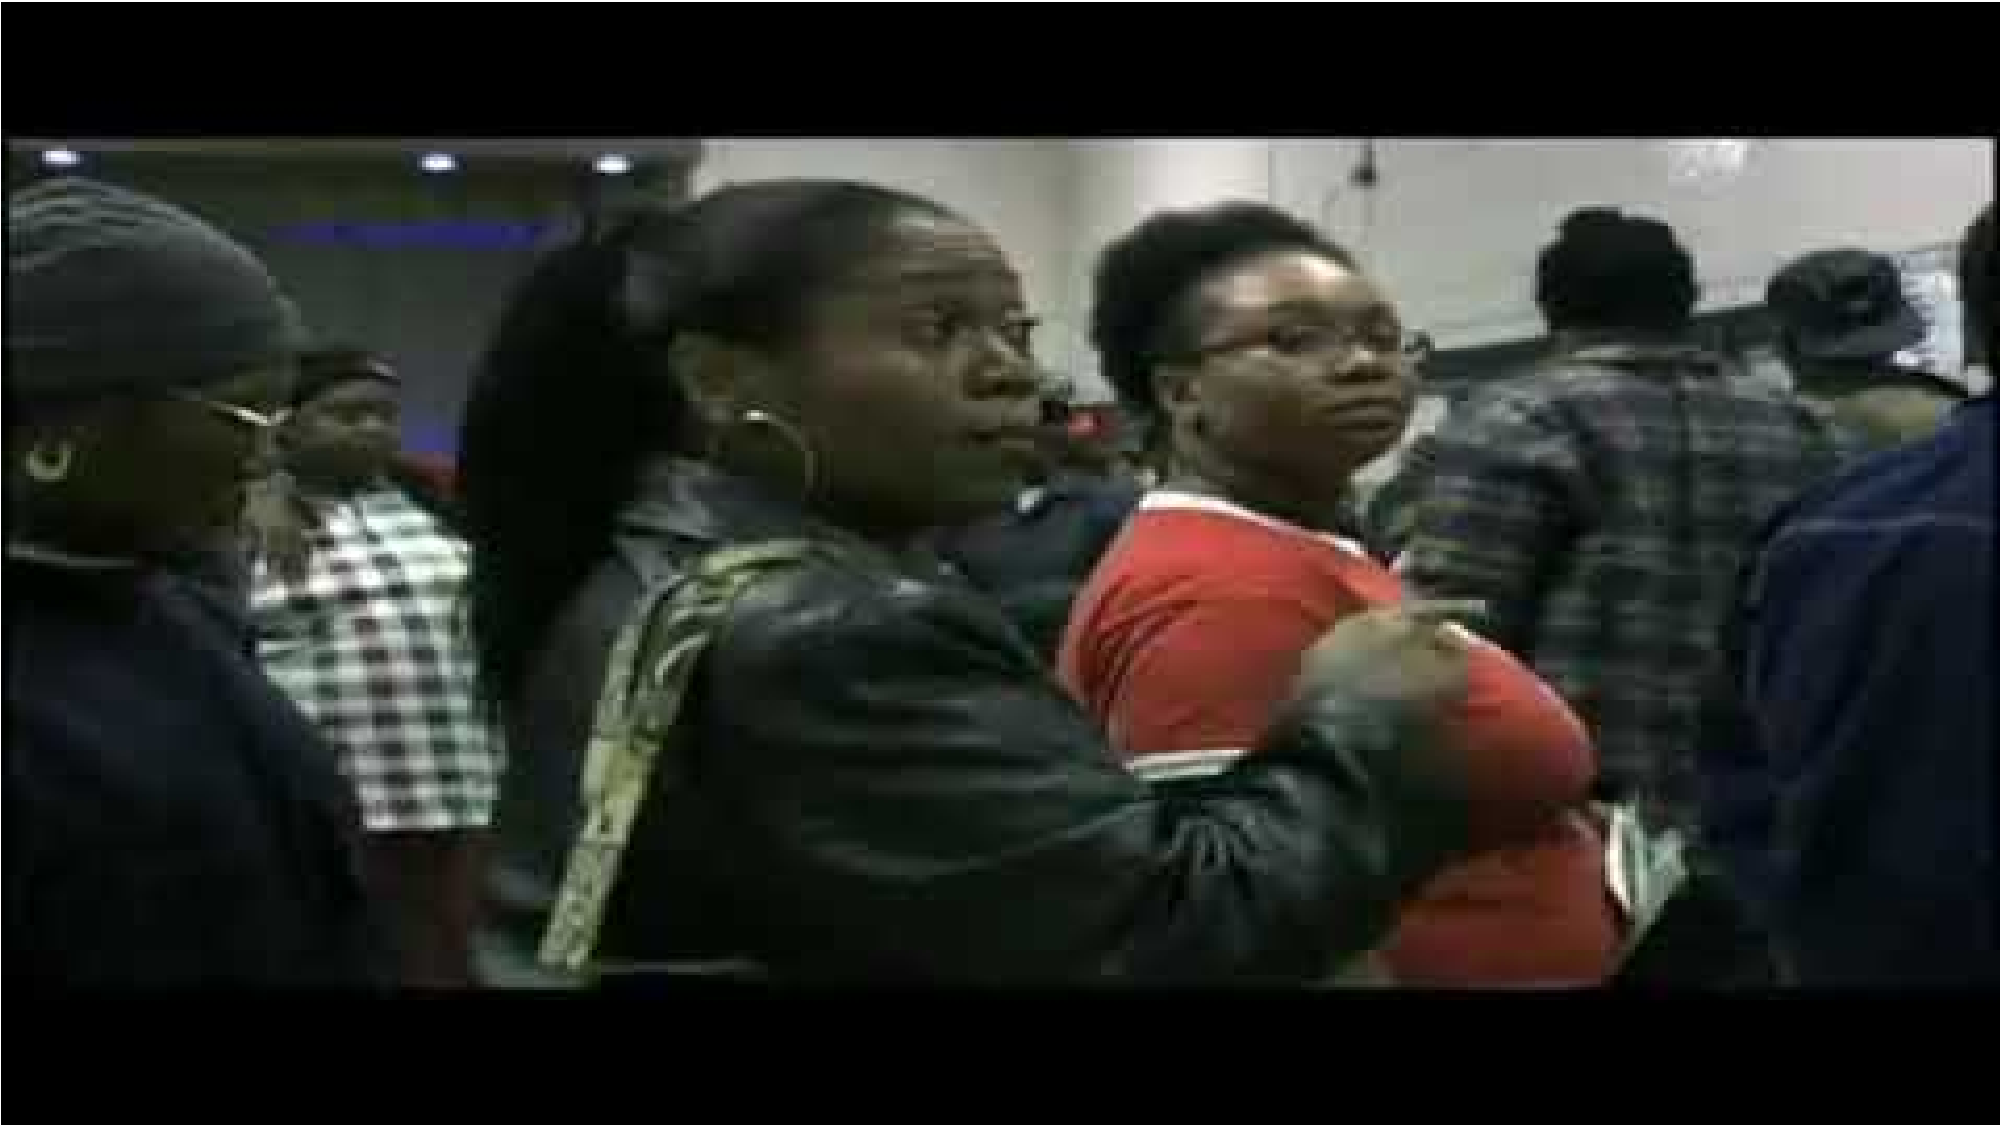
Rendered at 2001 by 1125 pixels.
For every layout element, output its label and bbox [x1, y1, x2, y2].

text_box [0, 1, 2000, 1125]
